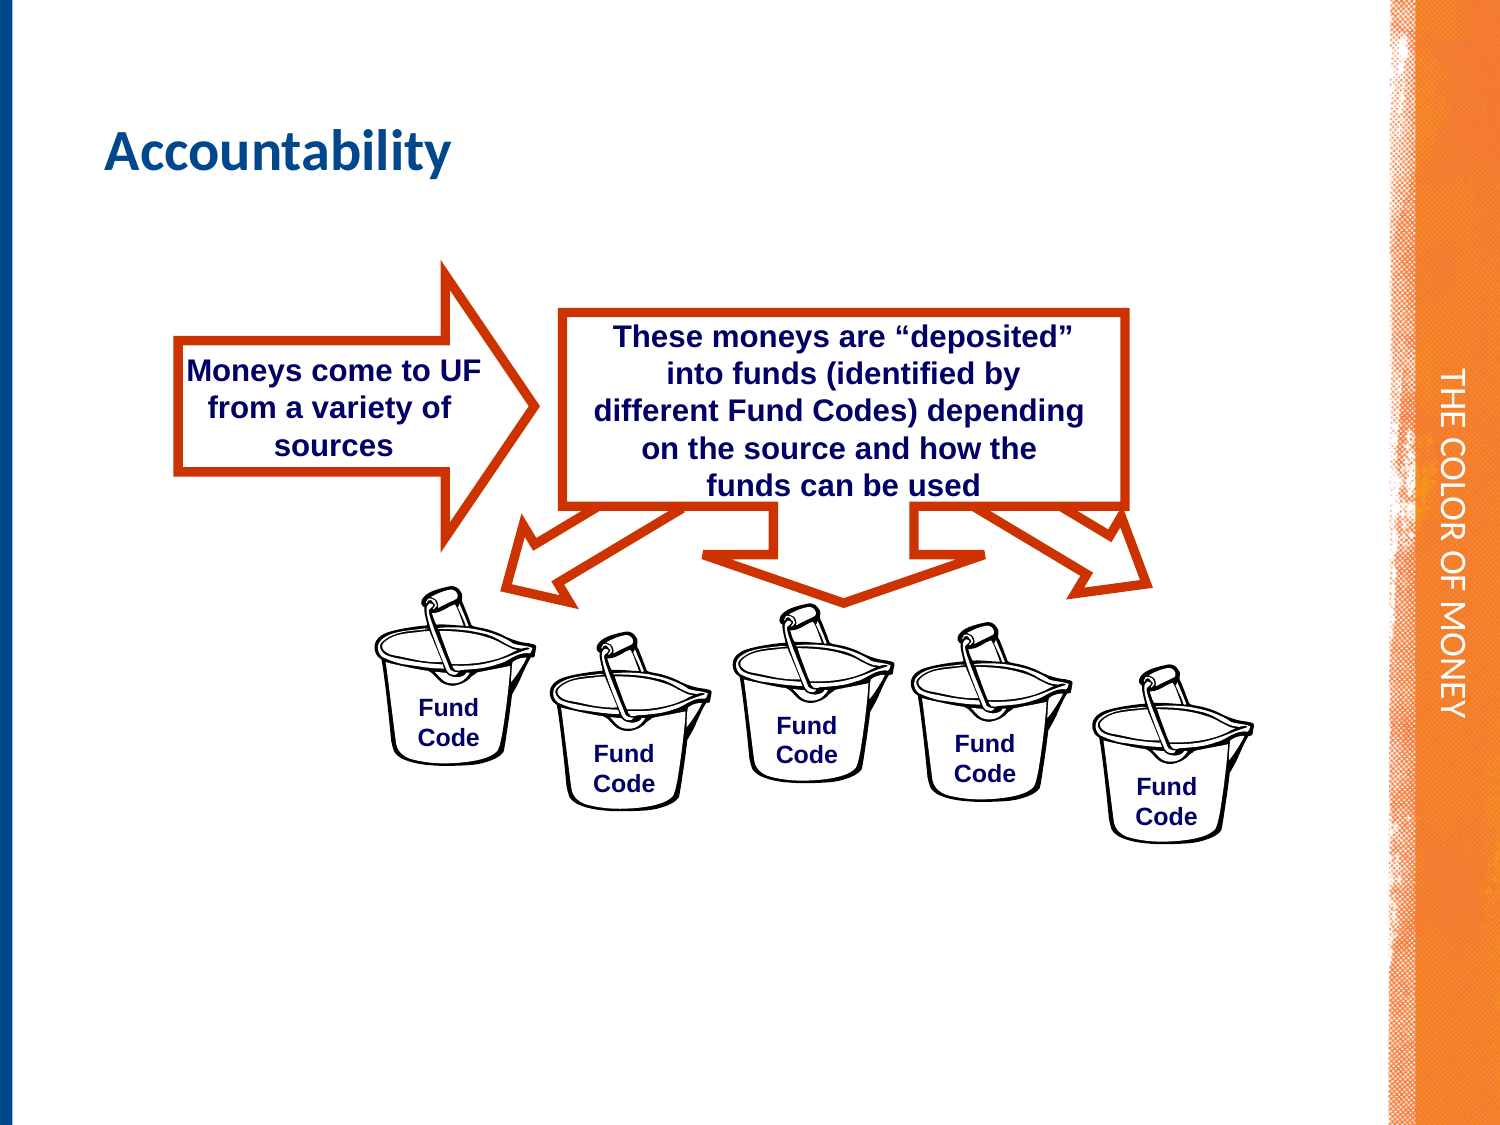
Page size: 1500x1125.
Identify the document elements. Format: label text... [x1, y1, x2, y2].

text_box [1090, 663, 1256, 849]
text_box Accountability [90, 104, 938, 190]
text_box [372, 585, 538, 771]
text_box [974, 507, 1147, 594]
title The Color of Money [1412, 62, 1500, 1025]
text_box Moneys come to UF from a variety of sources [178, 275, 535, 538]
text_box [548, 630, 713, 816]
text_box [507, 507, 679, 603]
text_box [730, 602, 896, 788]
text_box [909, 621, 1074, 807]
text_box These moneys are “deposited” into funds (identified by different Fund Codes) depending on the source and how the funds can be used [562, 312, 1126, 601]
